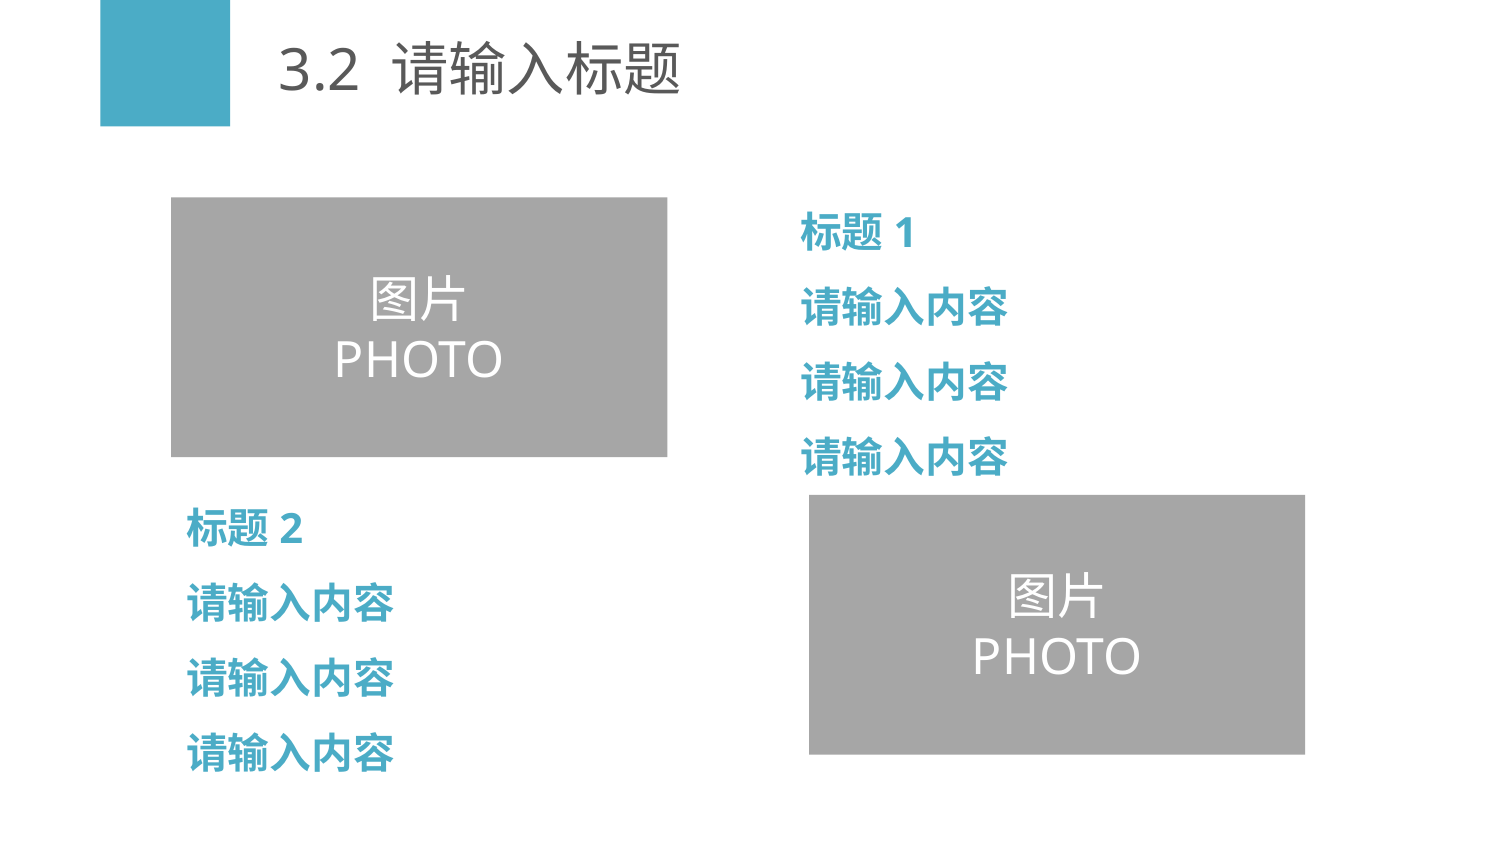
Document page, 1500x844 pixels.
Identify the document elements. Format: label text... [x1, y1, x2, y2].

text_box 图片 PHOTO [169, 195, 669, 459]
text_box 标题1 请输入内容 请输入内容 请输入内容 [785, 173, 1188, 489]
text_box 标题2 请输入内容 请输入内容 请输入内容 [171, 469, 573, 784]
text_box 图片 PHOTO [807, 493, 1307, 757]
title 3.2 请输入标题 [263, 20, 1447, 115]
